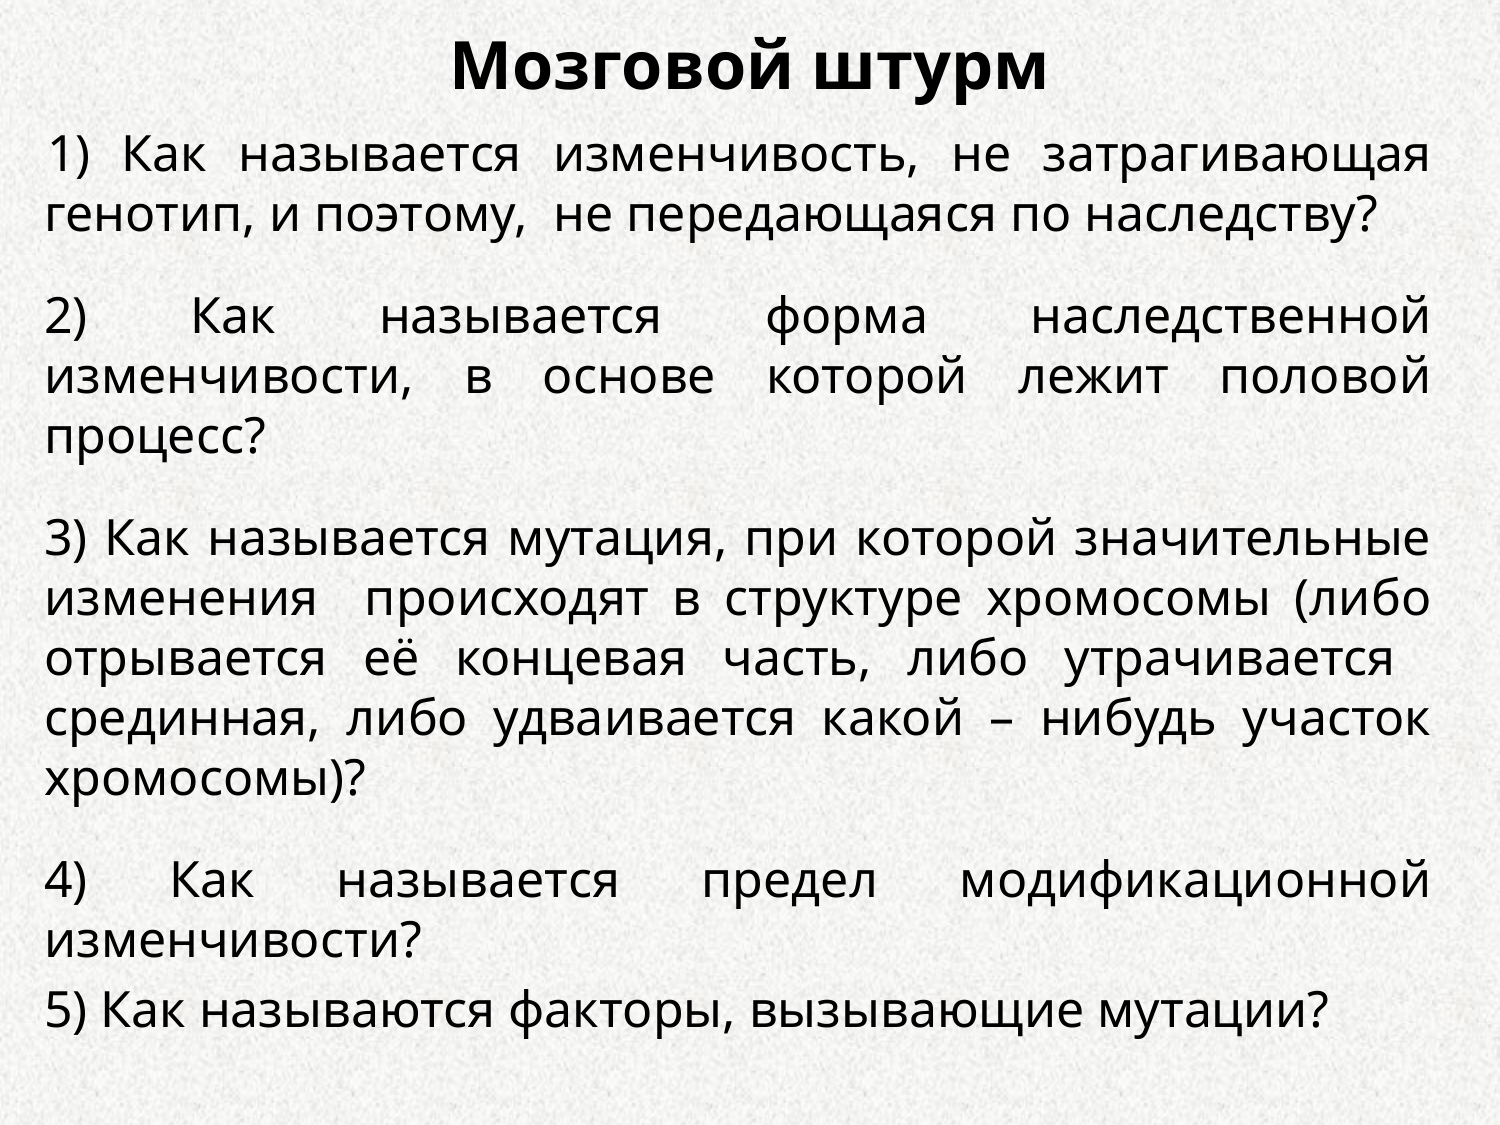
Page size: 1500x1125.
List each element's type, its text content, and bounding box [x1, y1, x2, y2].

subtitle 1) Как называется изменчивость, не затрагивающая генотип, и поэтому, не передающаяся по наследству? 2) Как называется форма наследственной изменчивости, в основе которой лежит половой процесс? 3) Как называется мутация, при которой значительные изменения происходят в структуре хромосомы (либо отрывается её концевая часть, либо утрачивается срединная, либо удваивается какой – нибудь участок хромосомы)? 4) Как называется предел модификационной изменчивости? 5) Как называются факторы, вызывающие мутации? [29, 113, 1447, 1059]
title Мозговой штурм [112, 0, 1388, 113]
